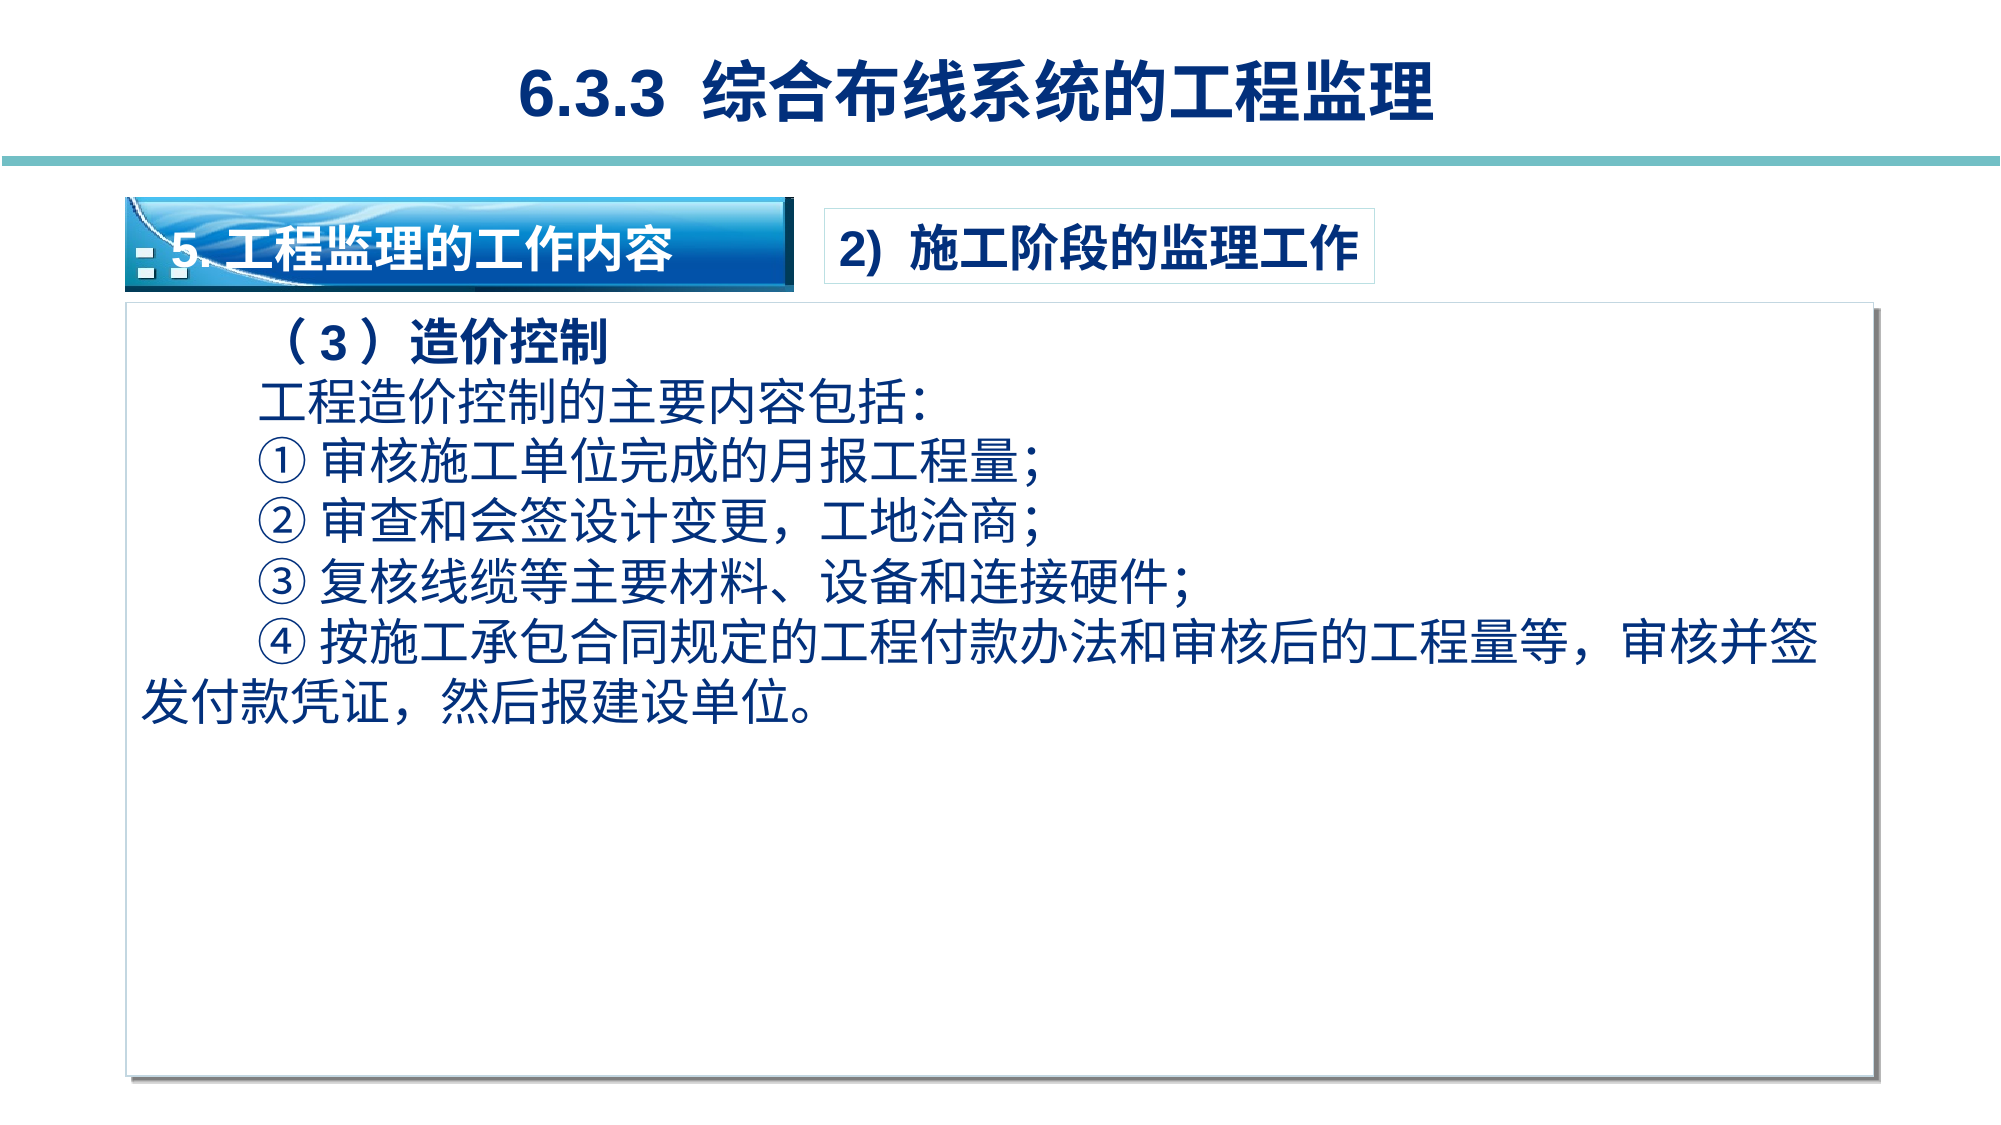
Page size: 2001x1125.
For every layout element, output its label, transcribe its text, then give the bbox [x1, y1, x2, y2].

picture [125, 196, 795, 292]
text_box （3）造价控制 工程造价控制的主要内容包括： ①审核施工单位完成的月报工程量； ②审查和会签设计变更，工地洽商； ③复核线缆等主要材料、设备和连接硬件； ④按施工承包合同规定的工程付款办法和审核后的工程量等，审核并签发付款凭证，然后报建设单位。 [125, 302, 1874, 1076]
text_box 2) 施工阶段的监理工作 [824, 208, 1375, 284]
text_box 6.3.3 综合布线系统的工程监理 [503, 42, 1504, 138]
